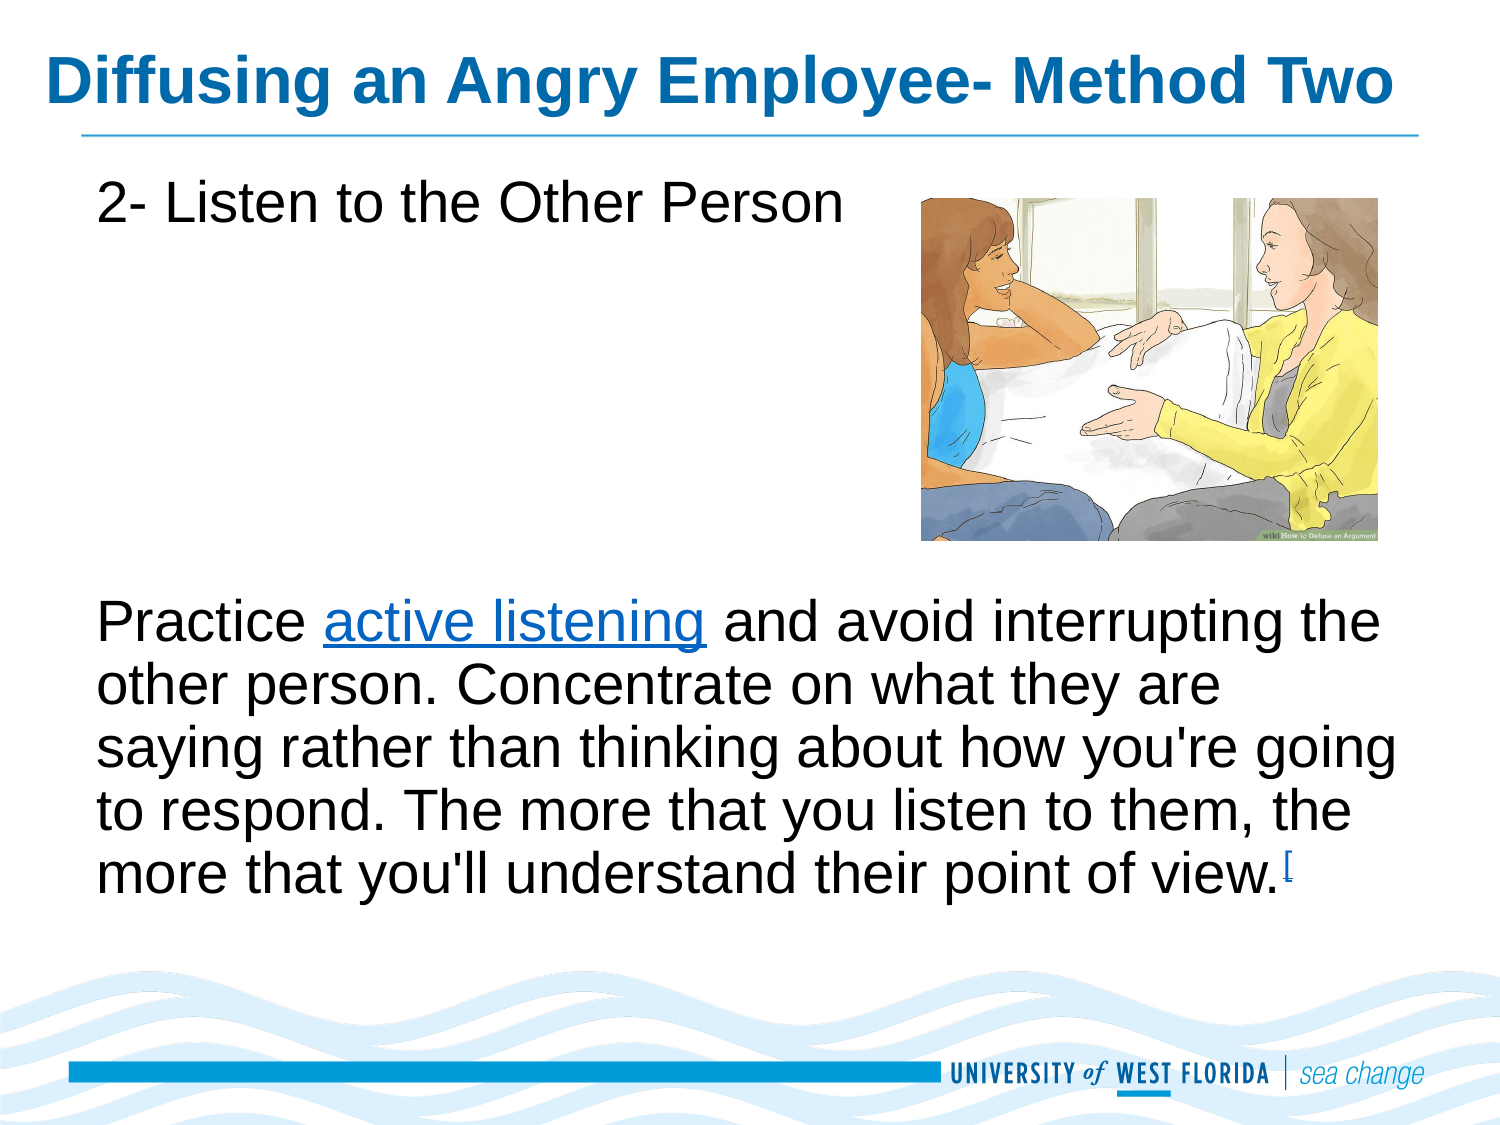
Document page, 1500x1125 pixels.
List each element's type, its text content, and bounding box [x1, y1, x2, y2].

picture [0, 0, 1500, 1125]
list 2- Listen to the Other Person Practice active listening and avoid interrupting the other person. Concentrate on what they are saying rather than thinking about how you're going to respond. The more that you listen to them, the more that you'll understand their point of view.[ [81, 164, 1421, 998]
title Diffusing an Angry Employee- Method Two [30, 44, 1421, 120]
